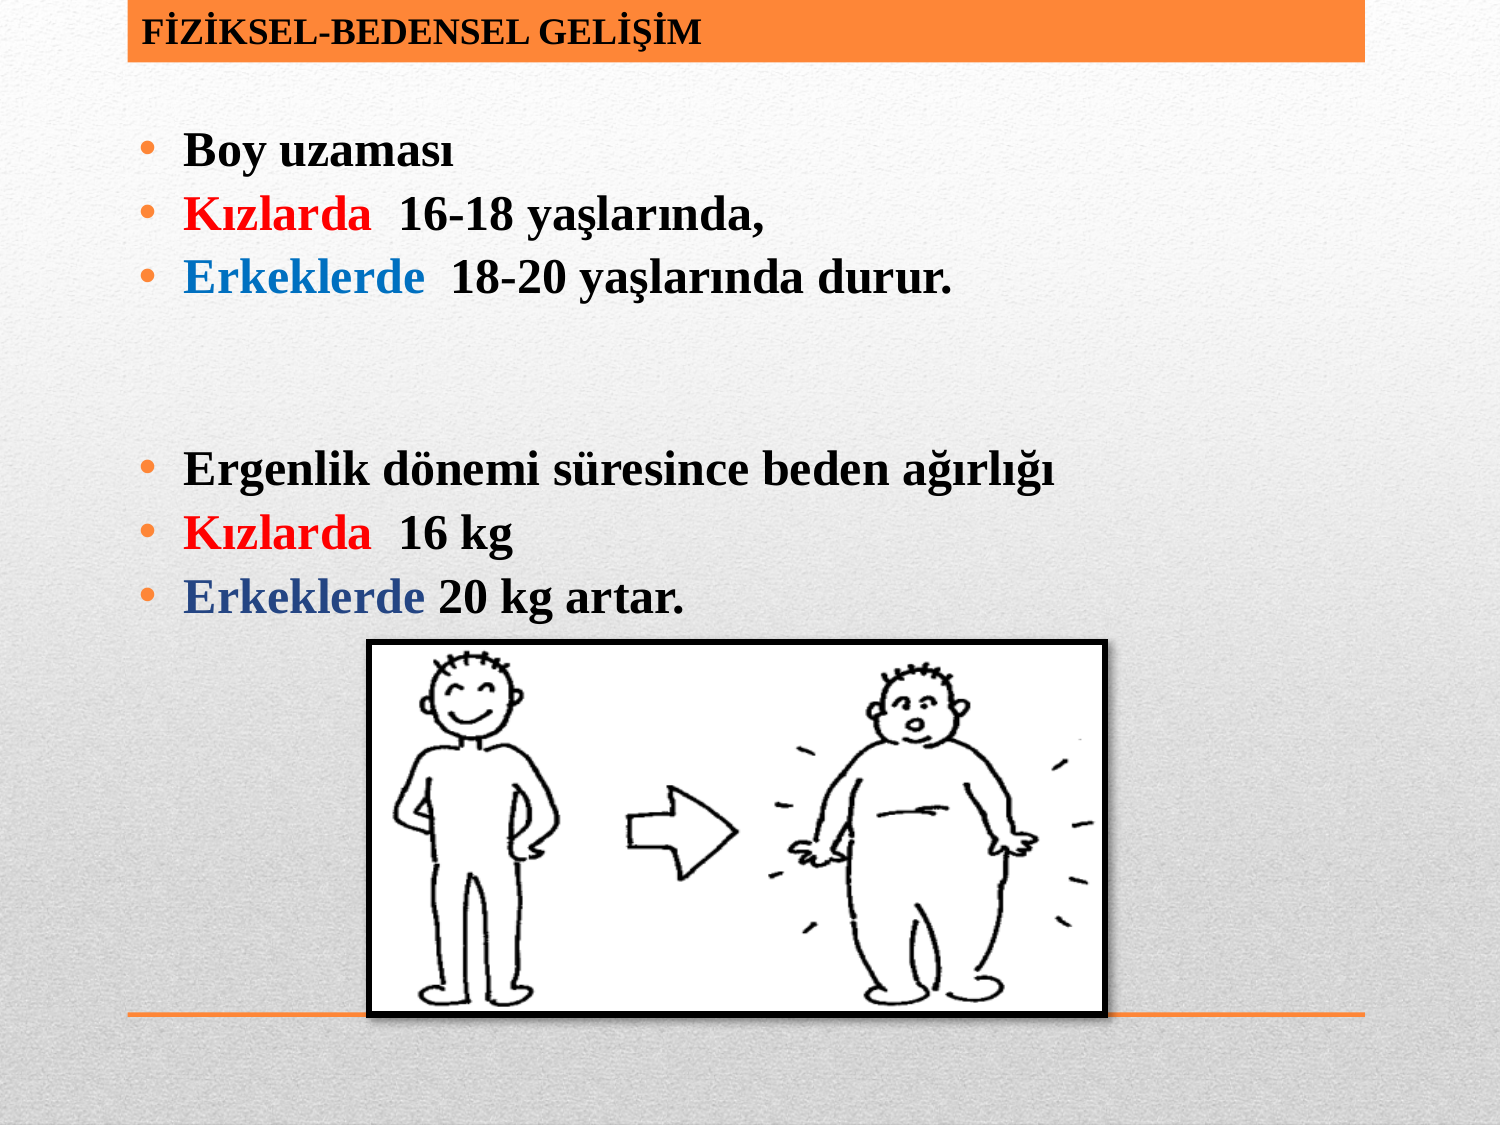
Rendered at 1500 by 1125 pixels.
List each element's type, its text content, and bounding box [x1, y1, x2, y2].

picture [371, 644, 1103, 1013]
text_box FİZİKSEL-BEDENSEL GELİŞİM [126, 0, 718, 60]
list Boy uzaması Kızlarda 16-18 yaşlarında, Erkeklerde 18-20 yaşlarında durur. Ergenlik dönemi süresince beden ağırlığı Kızlarda 16 kg Erkeklerde 20 kg artar. [123, 90, 1362, 728]
